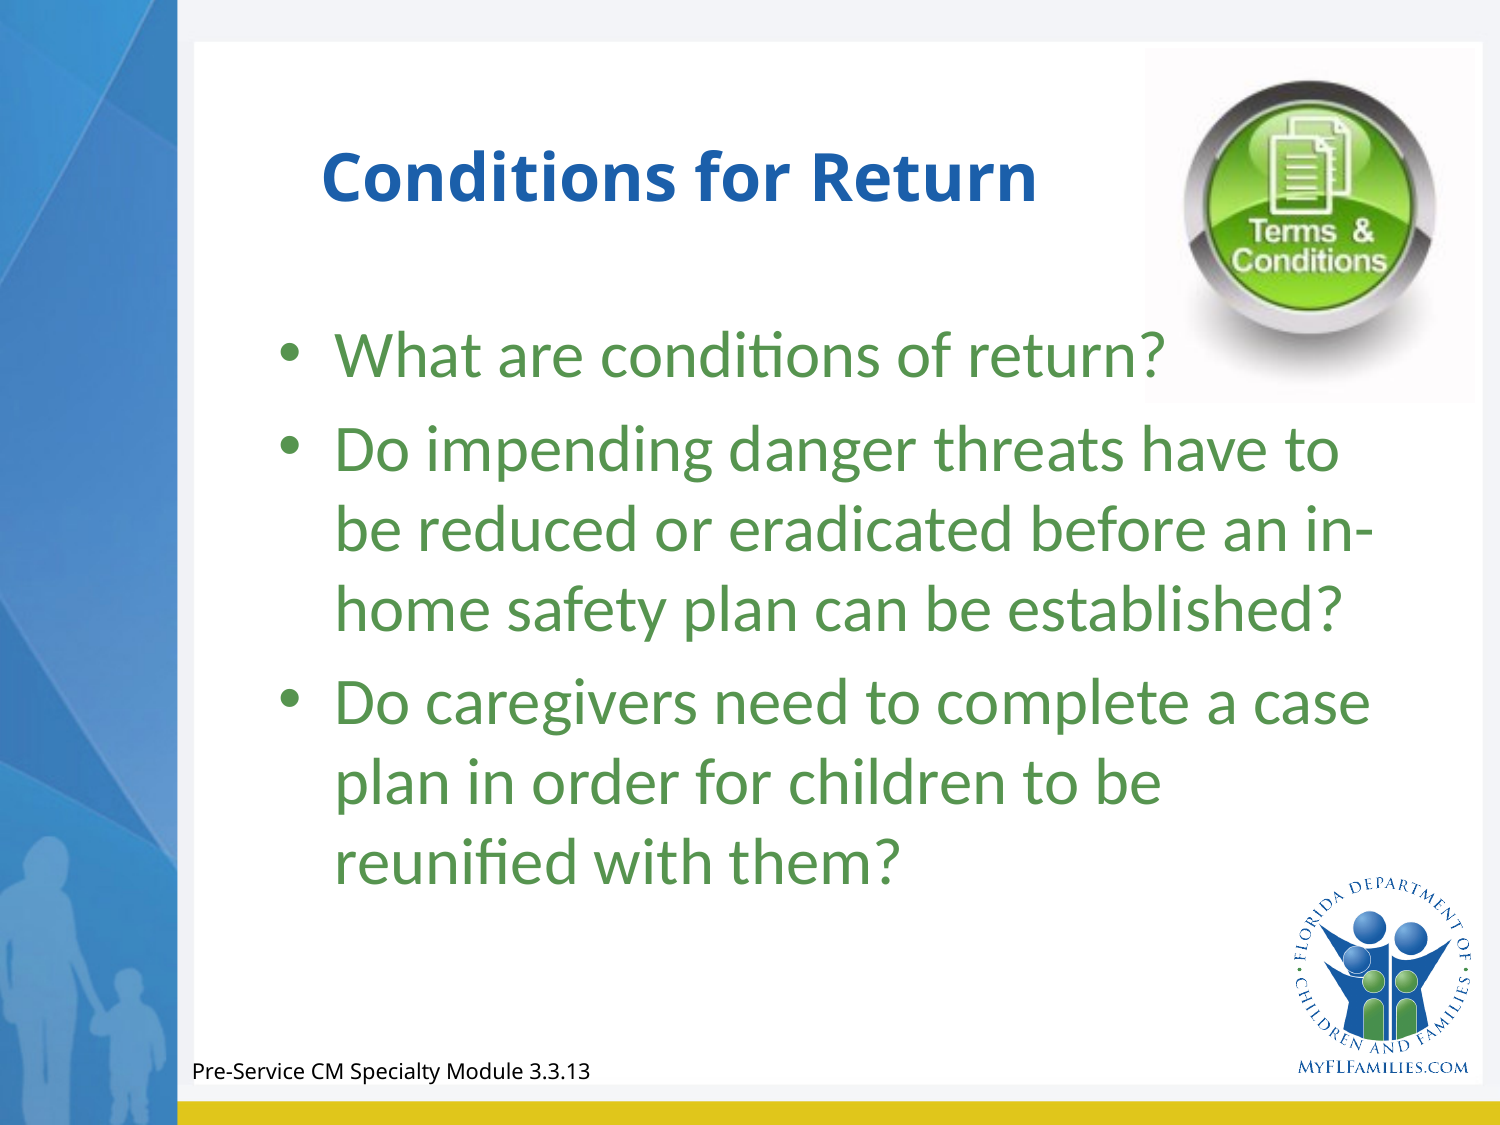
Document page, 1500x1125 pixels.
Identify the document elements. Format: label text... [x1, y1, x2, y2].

picture [0, 0, 1500, 1125]
title Conditions for Return [263, 80, 1097, 269]
text_box Pre-Service CM Specialty Module 3.3.13 [177, 1050, 626, 1100]
list What are conditions of return? Do impending danger threats have to be reduced or eradicated before an in-home safety plan can be established? Do caregivers need to complete a case plan in order for children to be reunified with them? [263, 303, 1425, 1020]
